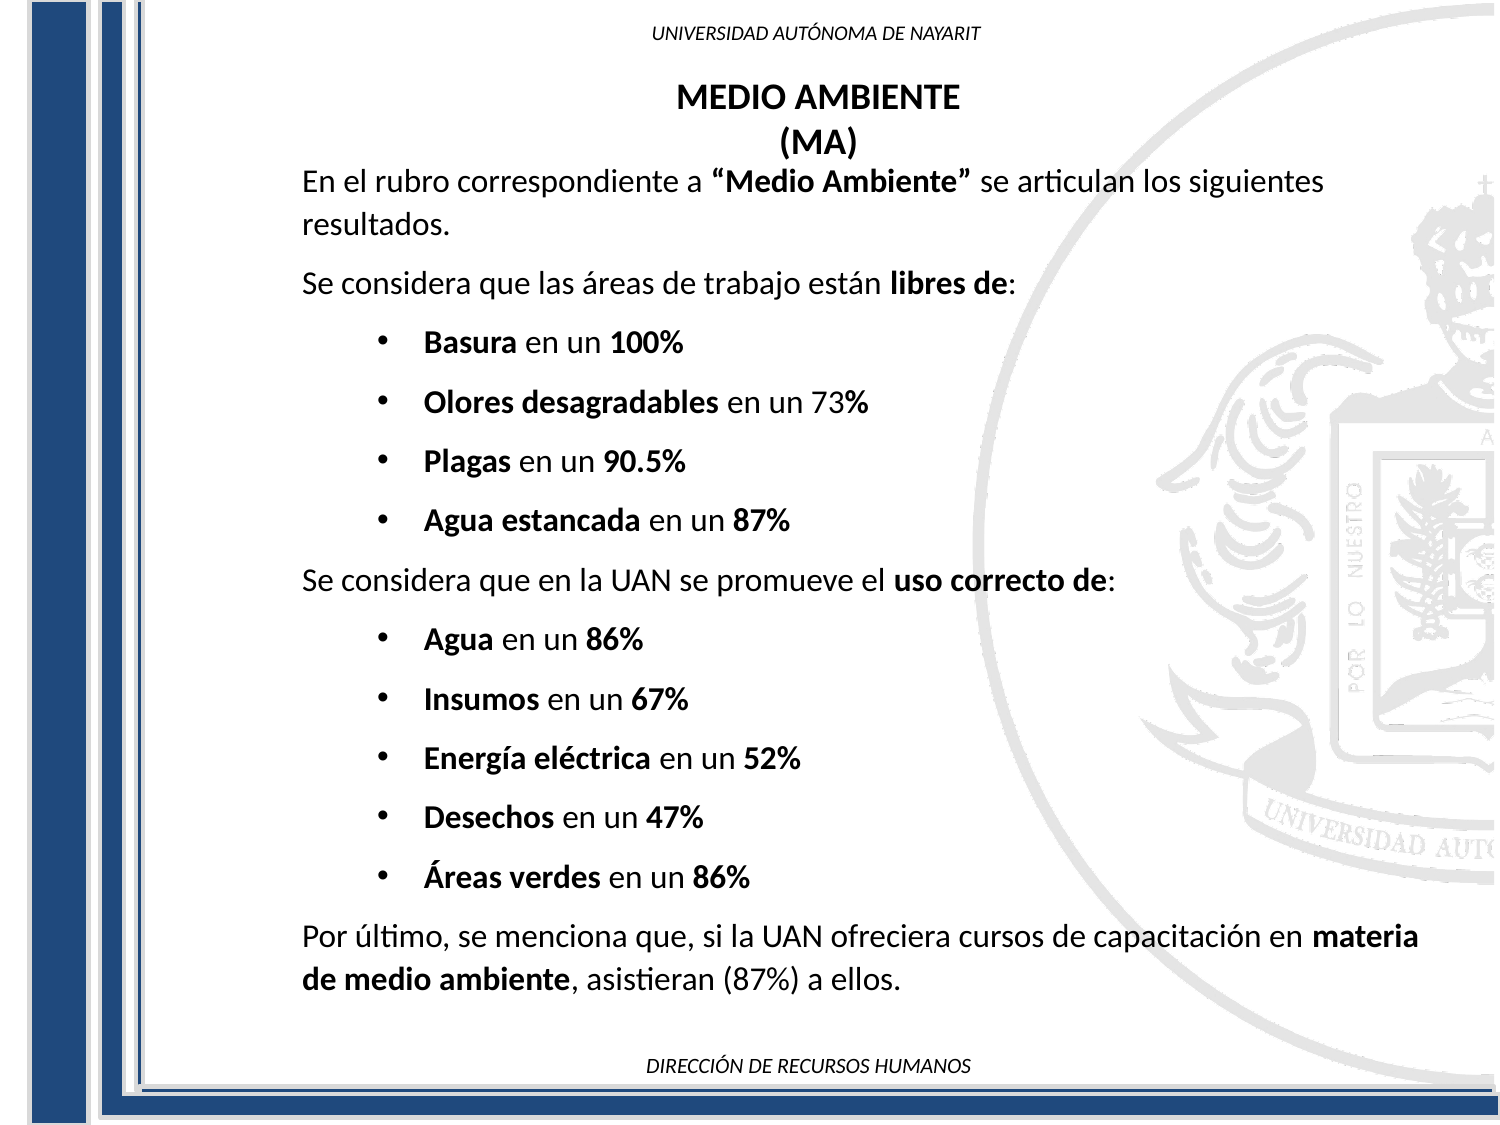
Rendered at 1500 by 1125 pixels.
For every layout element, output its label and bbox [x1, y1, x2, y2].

text_box [29, 0, 1500, 1125]
